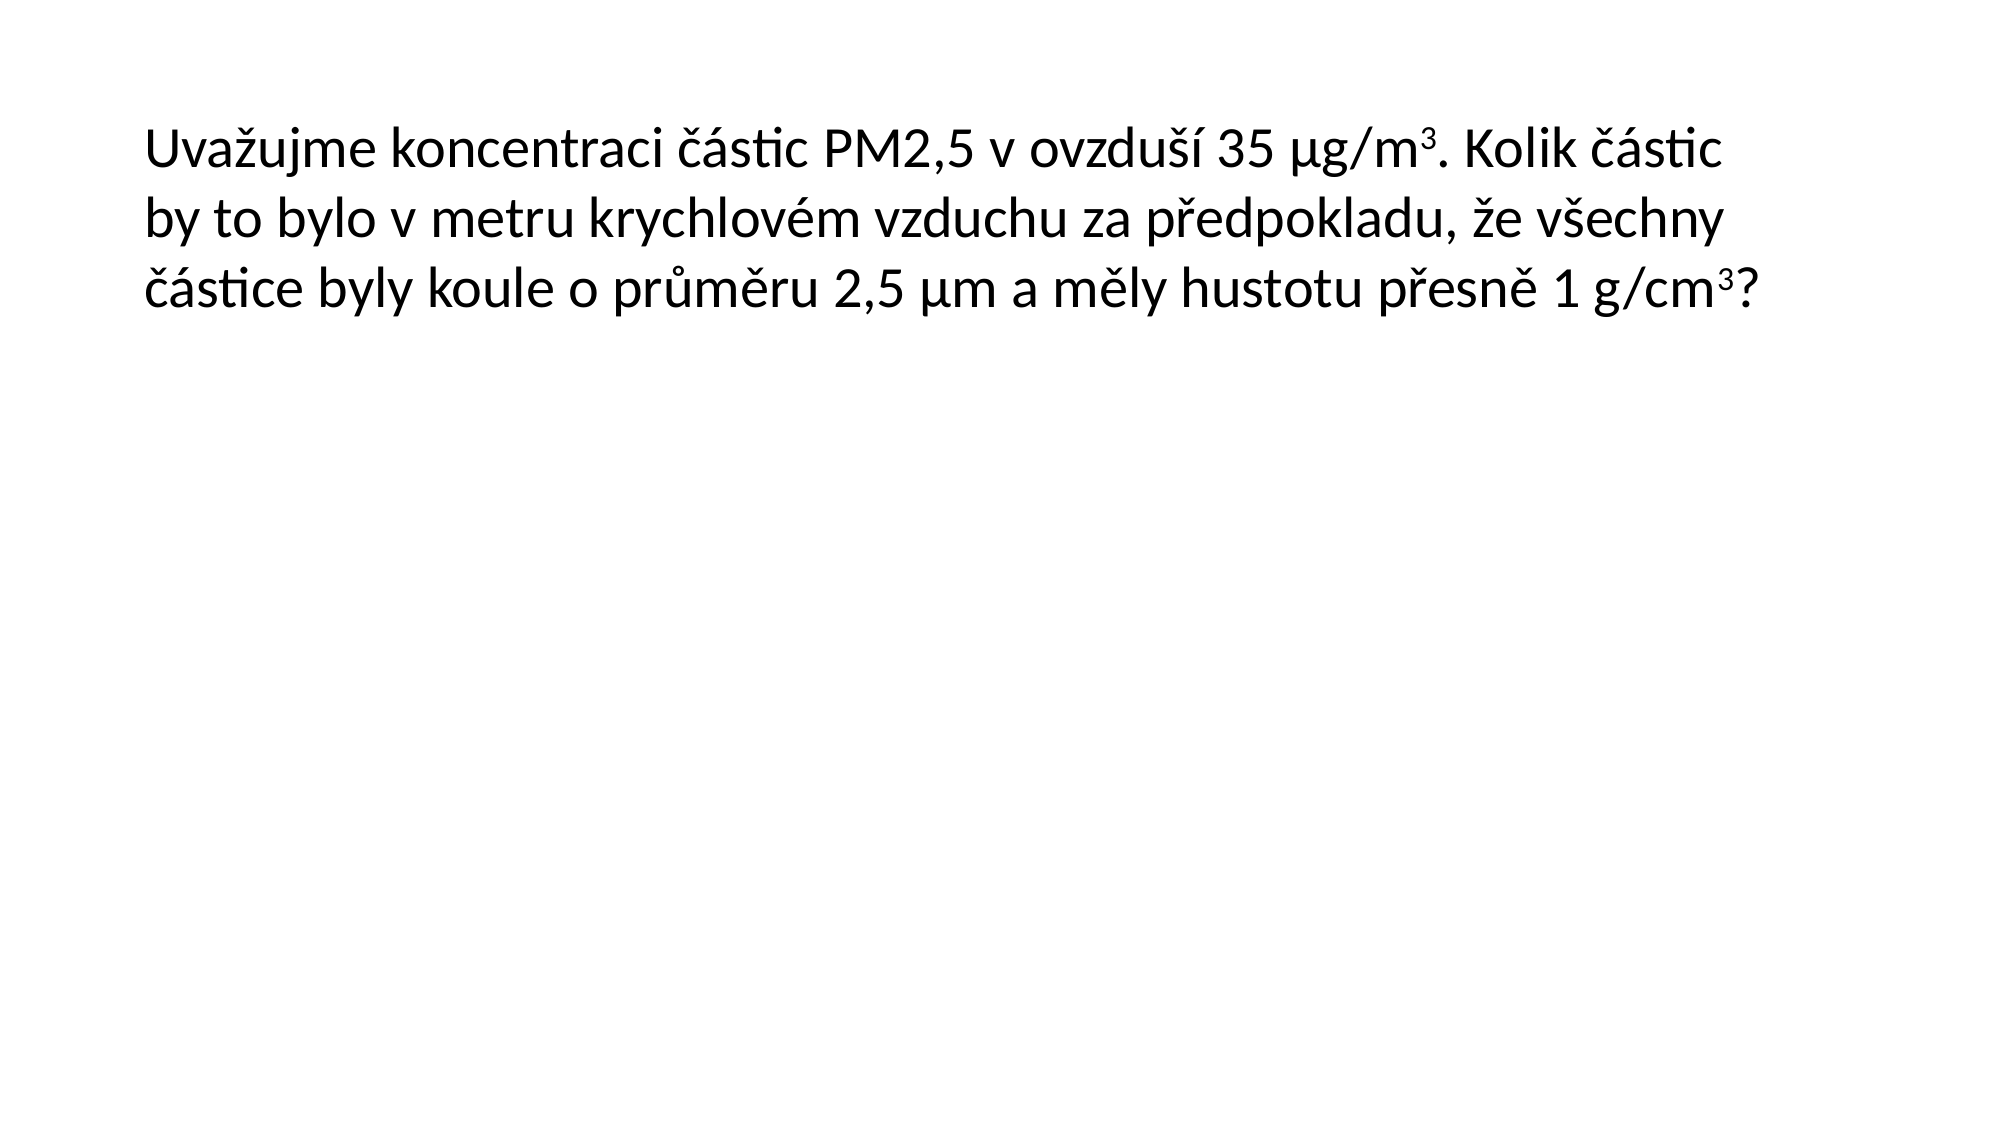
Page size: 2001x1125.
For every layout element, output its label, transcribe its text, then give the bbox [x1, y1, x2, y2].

text_box Uvažujme koncentraci částic PM2,5 v ovzduší 35 μg/m3. Kolik částic by to bylo v metru krychlovém vzduchu za předpokladu, že všechny částice byly koule o průměru 2,5 μm a měly hustotu přesně 1 g/cm3? [129, 101, 1805, 327]
